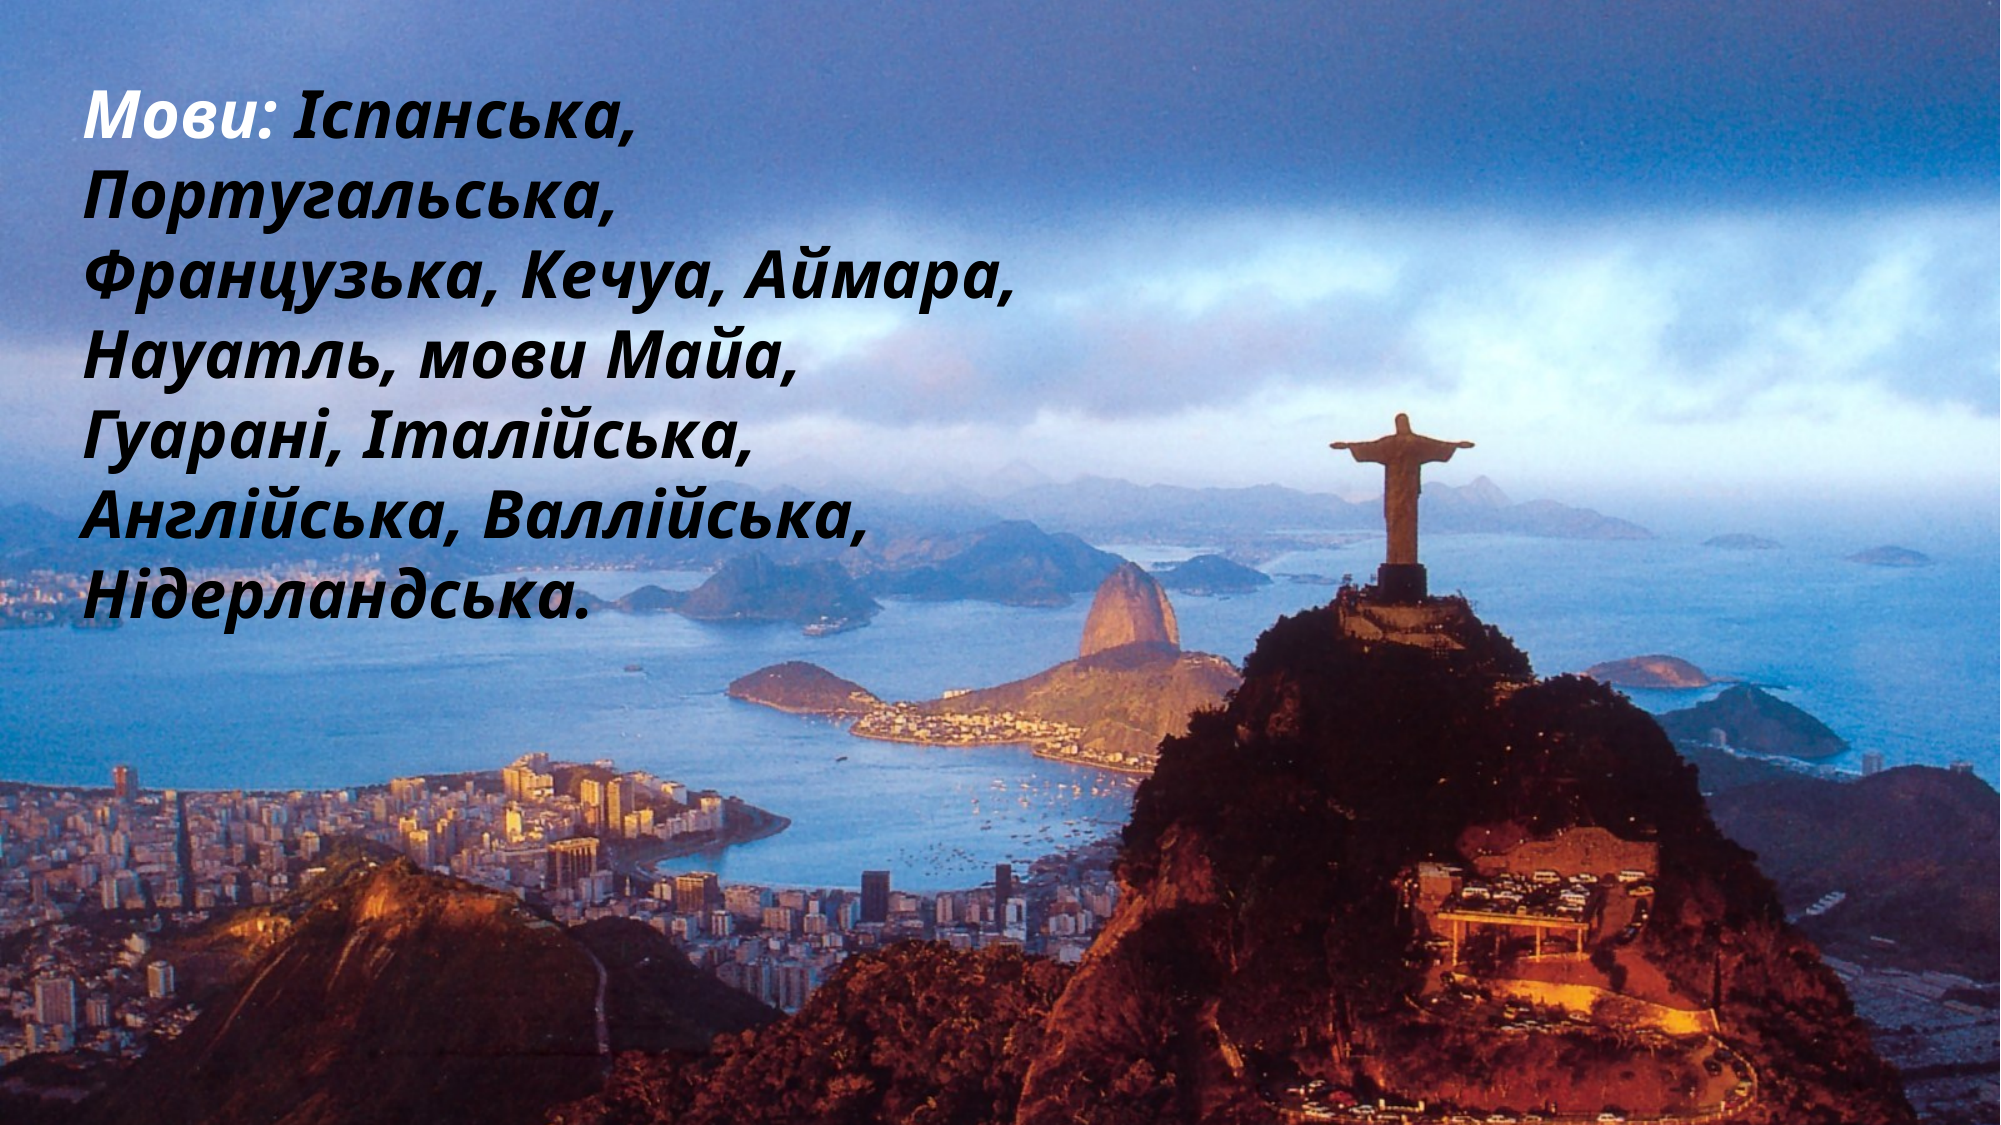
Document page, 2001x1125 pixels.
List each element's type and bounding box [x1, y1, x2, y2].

list [0, 0, 2000, 1125]
